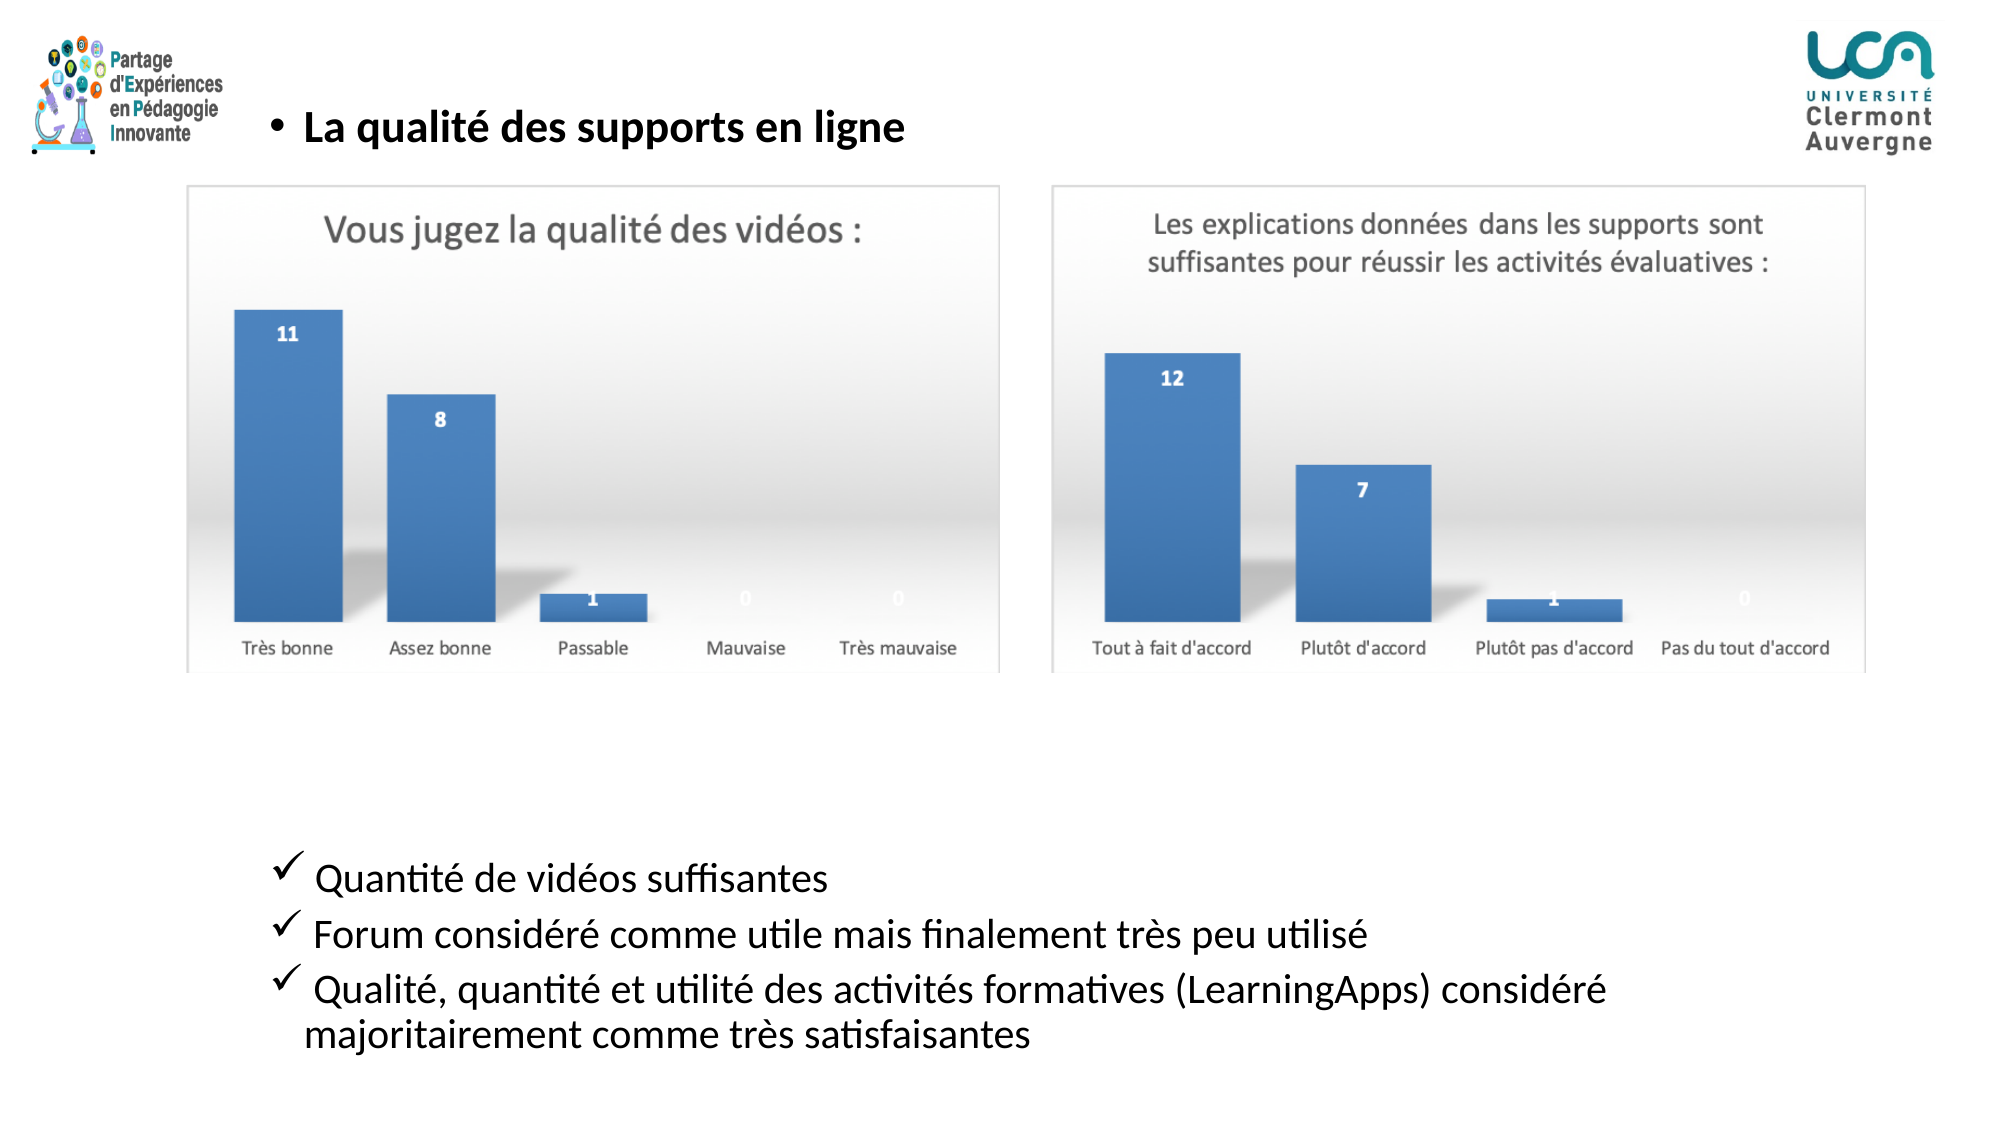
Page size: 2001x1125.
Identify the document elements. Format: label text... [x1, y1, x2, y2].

picture [185, 183, 1000, 673]
picture [25, 31, 229, 159]
picture [1050, 183, 1866, 673]
list La qualité des supports en ligne Quantité de vidéos suffisantes Forum considéré comme utile mais finalement très peu utilisé Qualité, quantité et utilité des activités formatives (LearningApps) considéré majoritairement comme très satisfaisantes [185, 95, 1911, 1070]
picture [1796, 20, 1945, 159]
